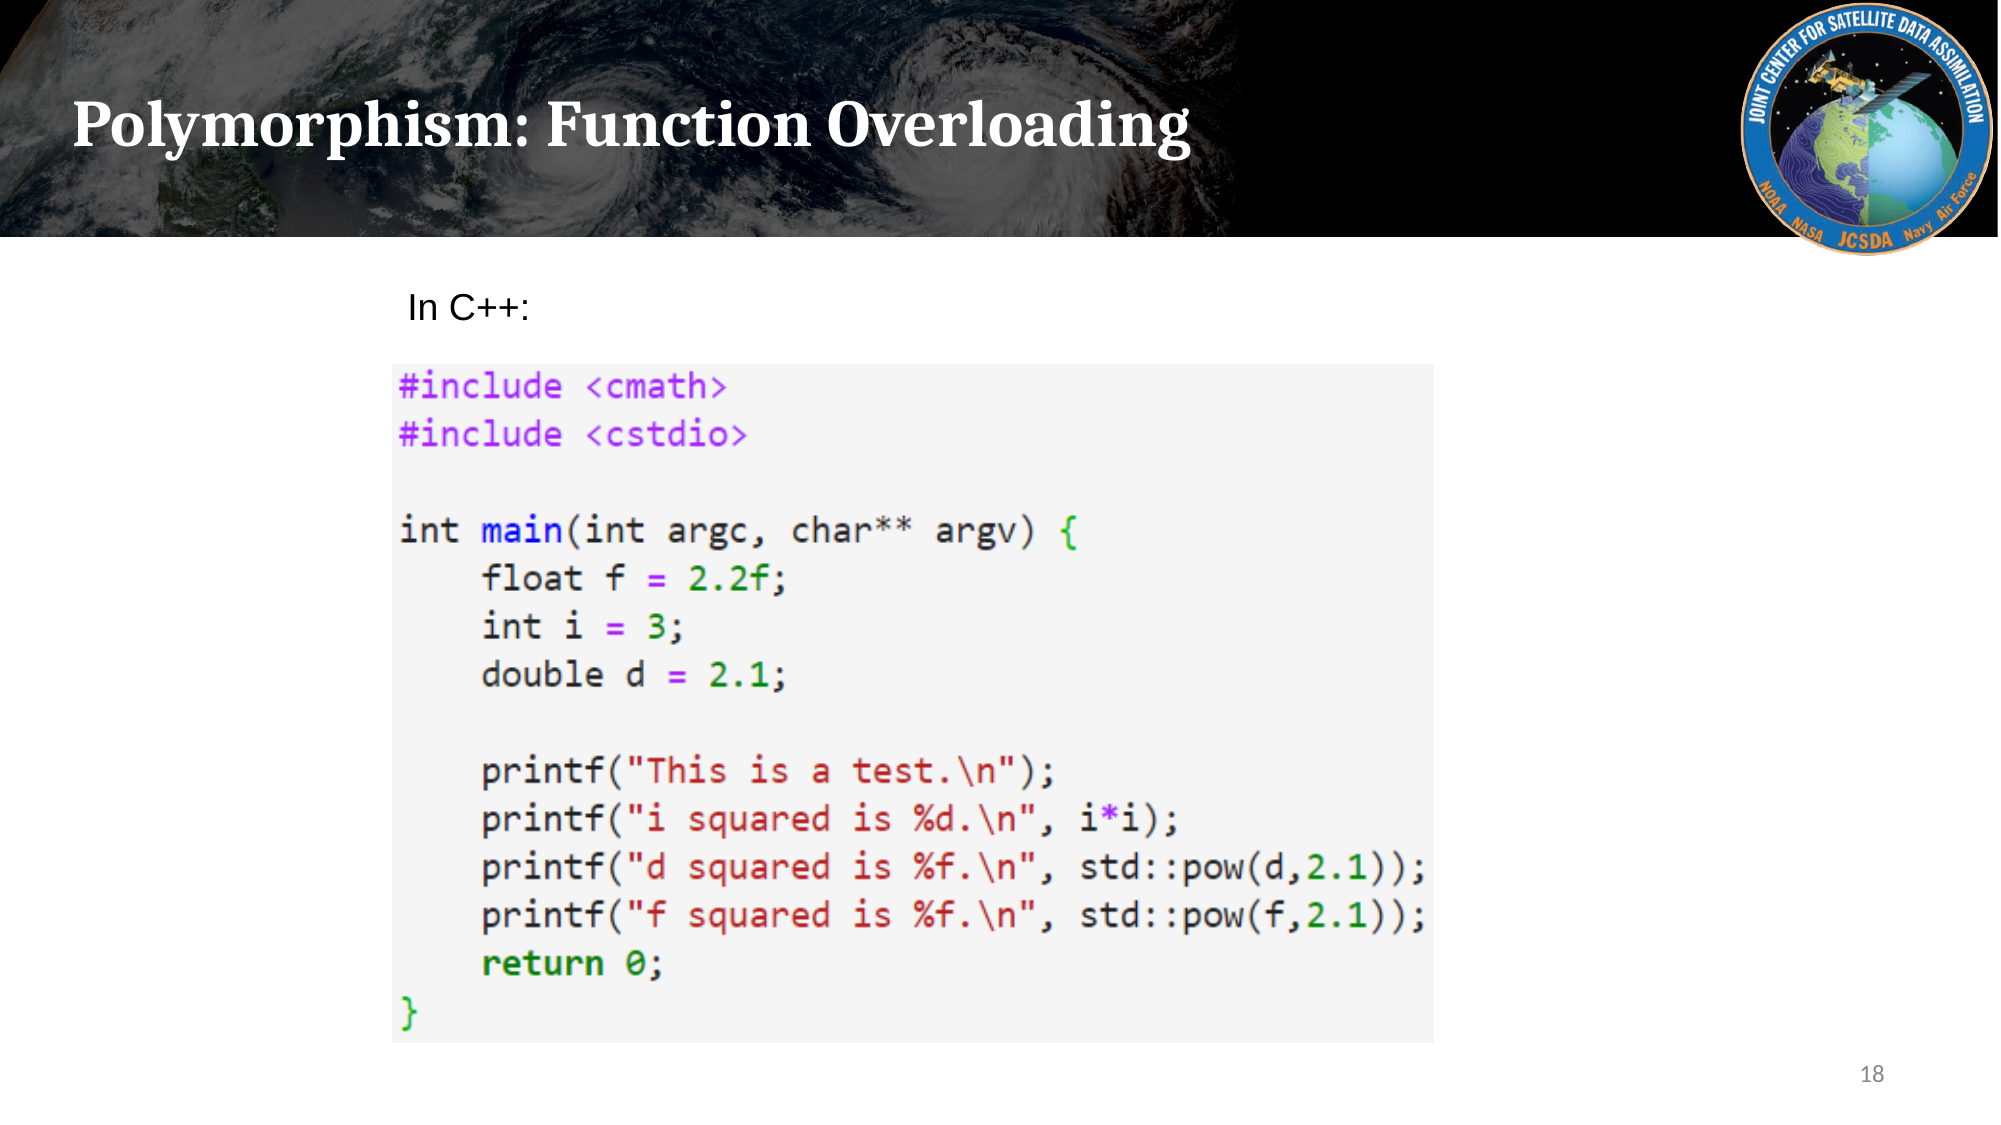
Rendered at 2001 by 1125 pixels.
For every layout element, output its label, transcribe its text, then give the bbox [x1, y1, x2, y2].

slide_number 18 [1433, 1042, 1900, 1103]
picture [392, 364, 1434, 1043]
text_box In C++: [392, 275, 686, 336]
title Polymorphism: Function Overloading [57, 45, 1666, 195]
picture [1727, 0, 2000, 263]
picture [0, 0, 1541, 237]
